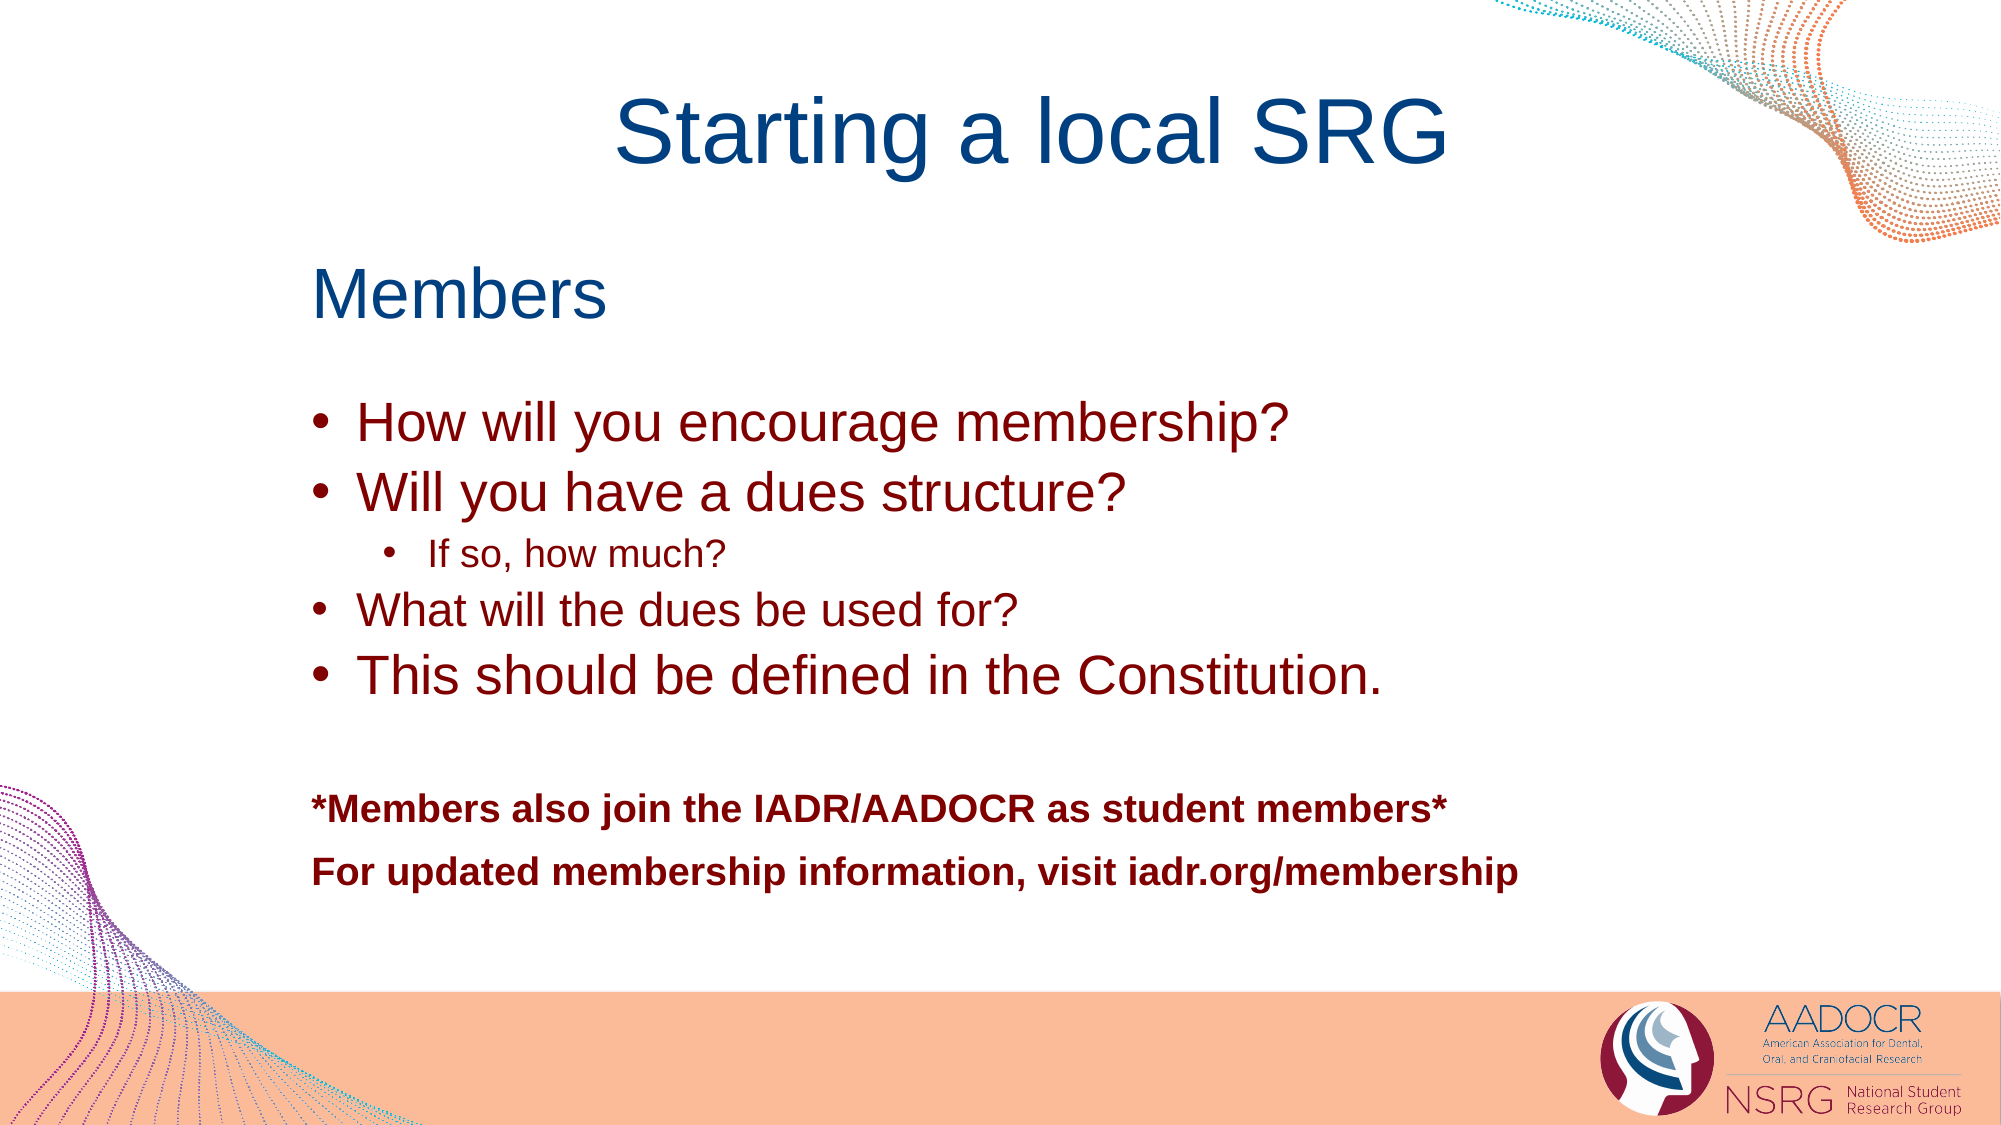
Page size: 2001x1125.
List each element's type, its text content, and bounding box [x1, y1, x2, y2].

picture [1345, 0, 2001, 328]
picture [0, 643, 745, 1125]
picture [1573, 976, 1988, 1125]
text_box Members How will you encourage membership? Will you have a dues structure? If so, how much? What will the dues be used for? This should be defined in the Constitution. *Members also join the IADR/AADOCR as student members* For updated membership information, visit iadr.org/membership [296, 250, 1640, 905]
text_box Starting a local SRG [595, 48, 1471, 191]
